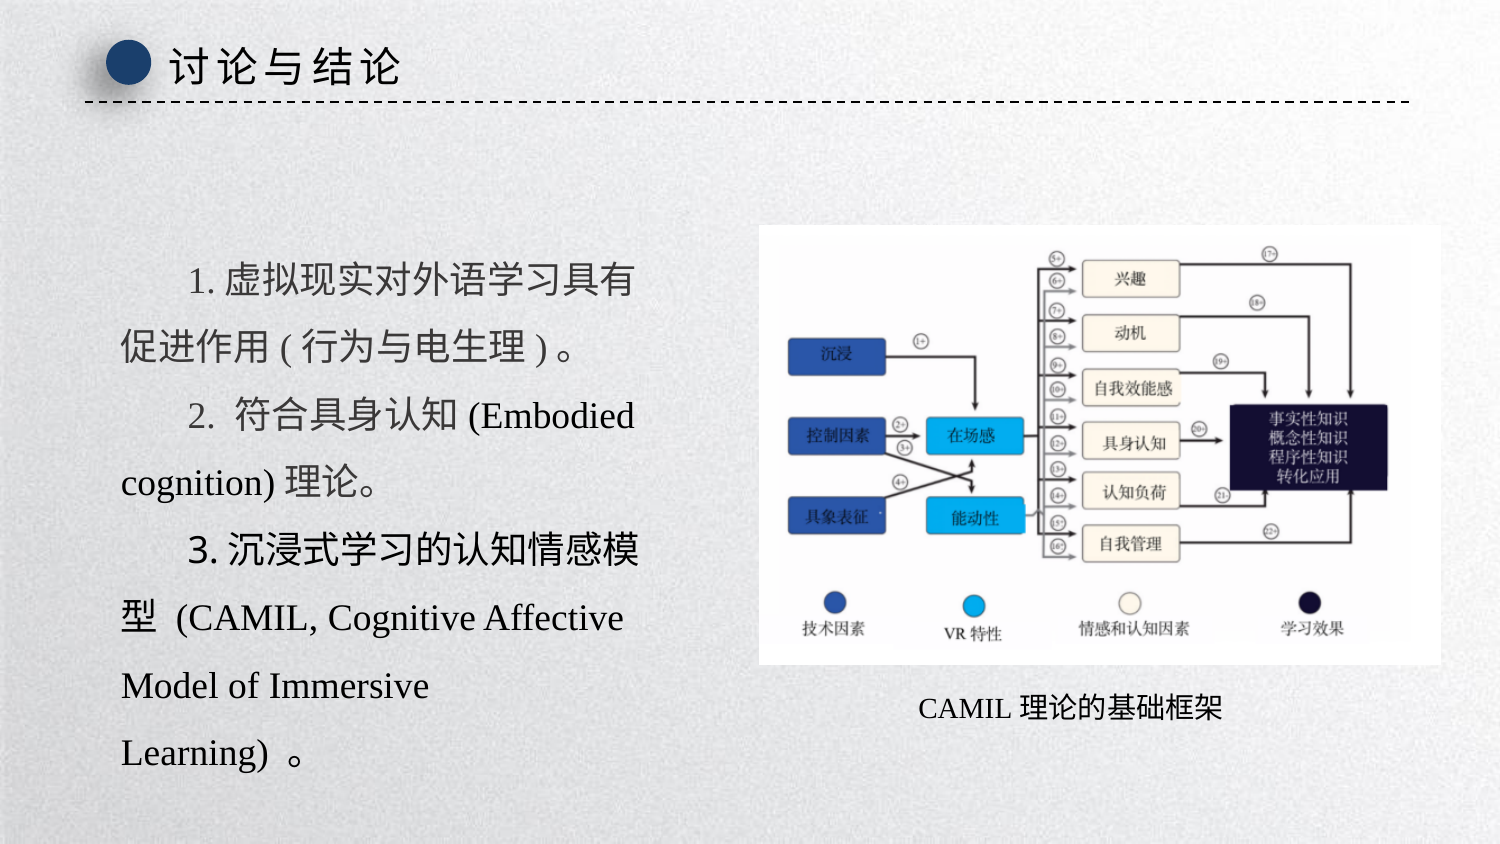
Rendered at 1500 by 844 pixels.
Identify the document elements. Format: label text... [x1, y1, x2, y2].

text_box [104, 37, 153, 87]
text_box CAMIL理论的基础框架 [903, 681, 1336, 732]
picture [0, 0, 1500, 844]
text_box 1.虚拟现实对外语学习具有促进作用(行为与电生理)。 2. 符合具身认知(Embodied cognition)理论。 3.沉浸式学习的认知情感模型 (CAMIL, Cognitive Affective Model of Immersive Learning) 。 [106, 226, 657, 844]
text_box 讨论与结论 [153, 33, 417, 99]
